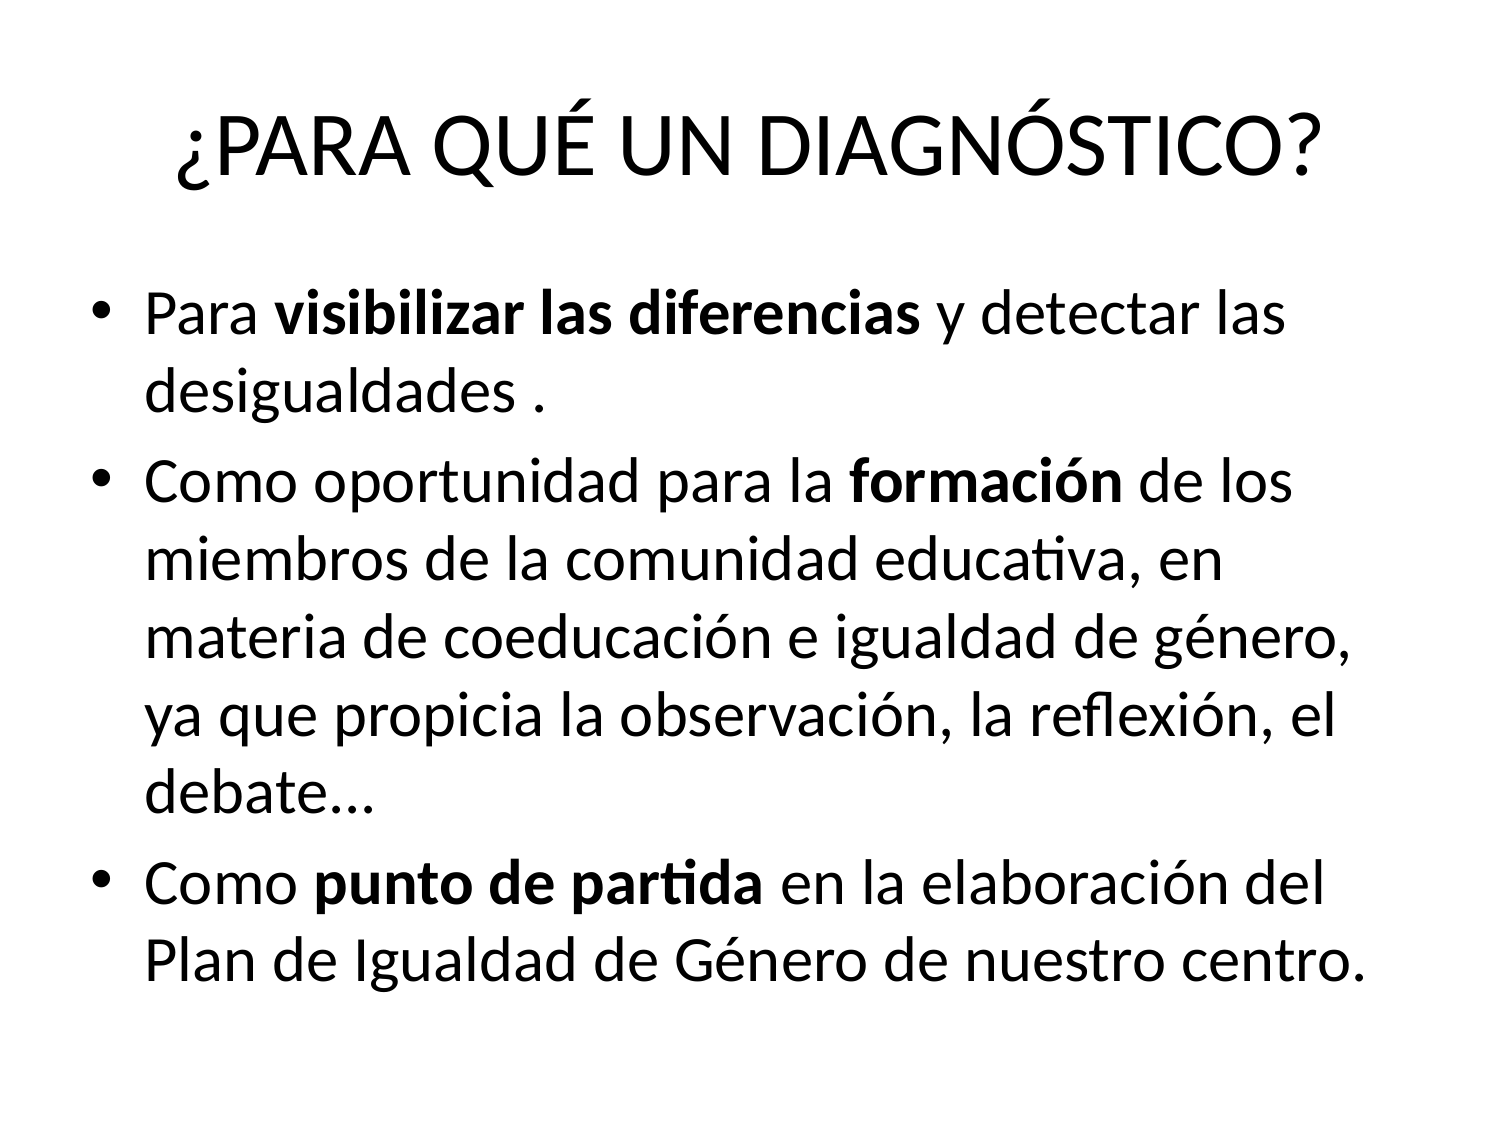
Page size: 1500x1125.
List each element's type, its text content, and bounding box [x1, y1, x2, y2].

title ¿PARA QUÉ UN DIAGNÓSTICO? [75, 45, 1425, 233]
list Para visibilizar las diferencias y detectar las desigualdades . Como oportunidad para la formación de los miembros de la comunidad educativa, en materia de coeducación e igualdad de género, ya que propicia la observación, la reflexión, el debate... Como punto de partida en la elaboración del Plan de Igualdad de Género de nuestro centro. [75, 262, 1425, 1005]
